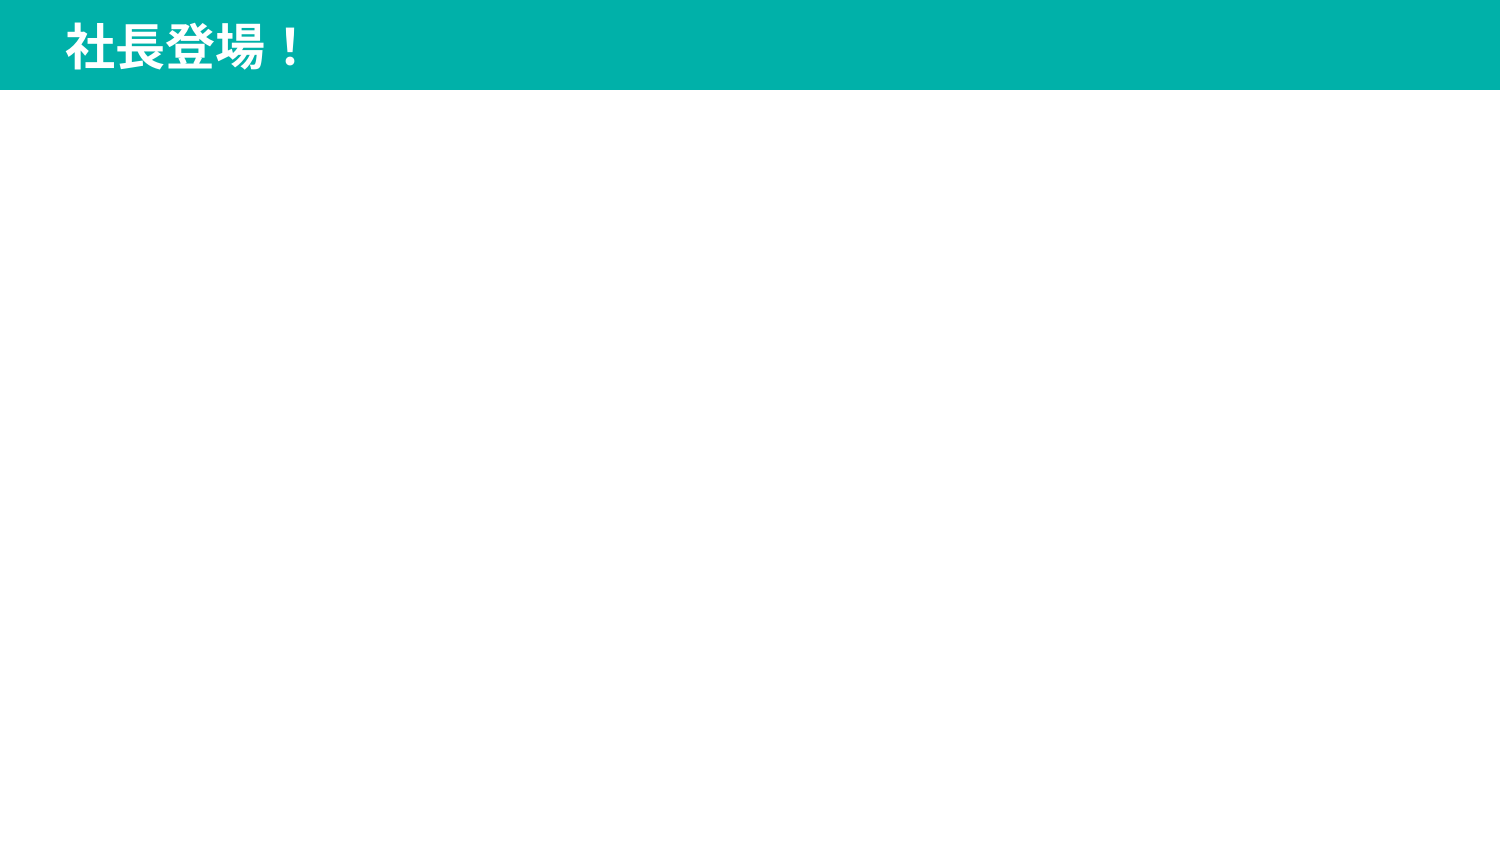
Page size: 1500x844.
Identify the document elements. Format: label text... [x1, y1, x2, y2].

text_box 社長登場！ [0, 0, 1500, 92]
